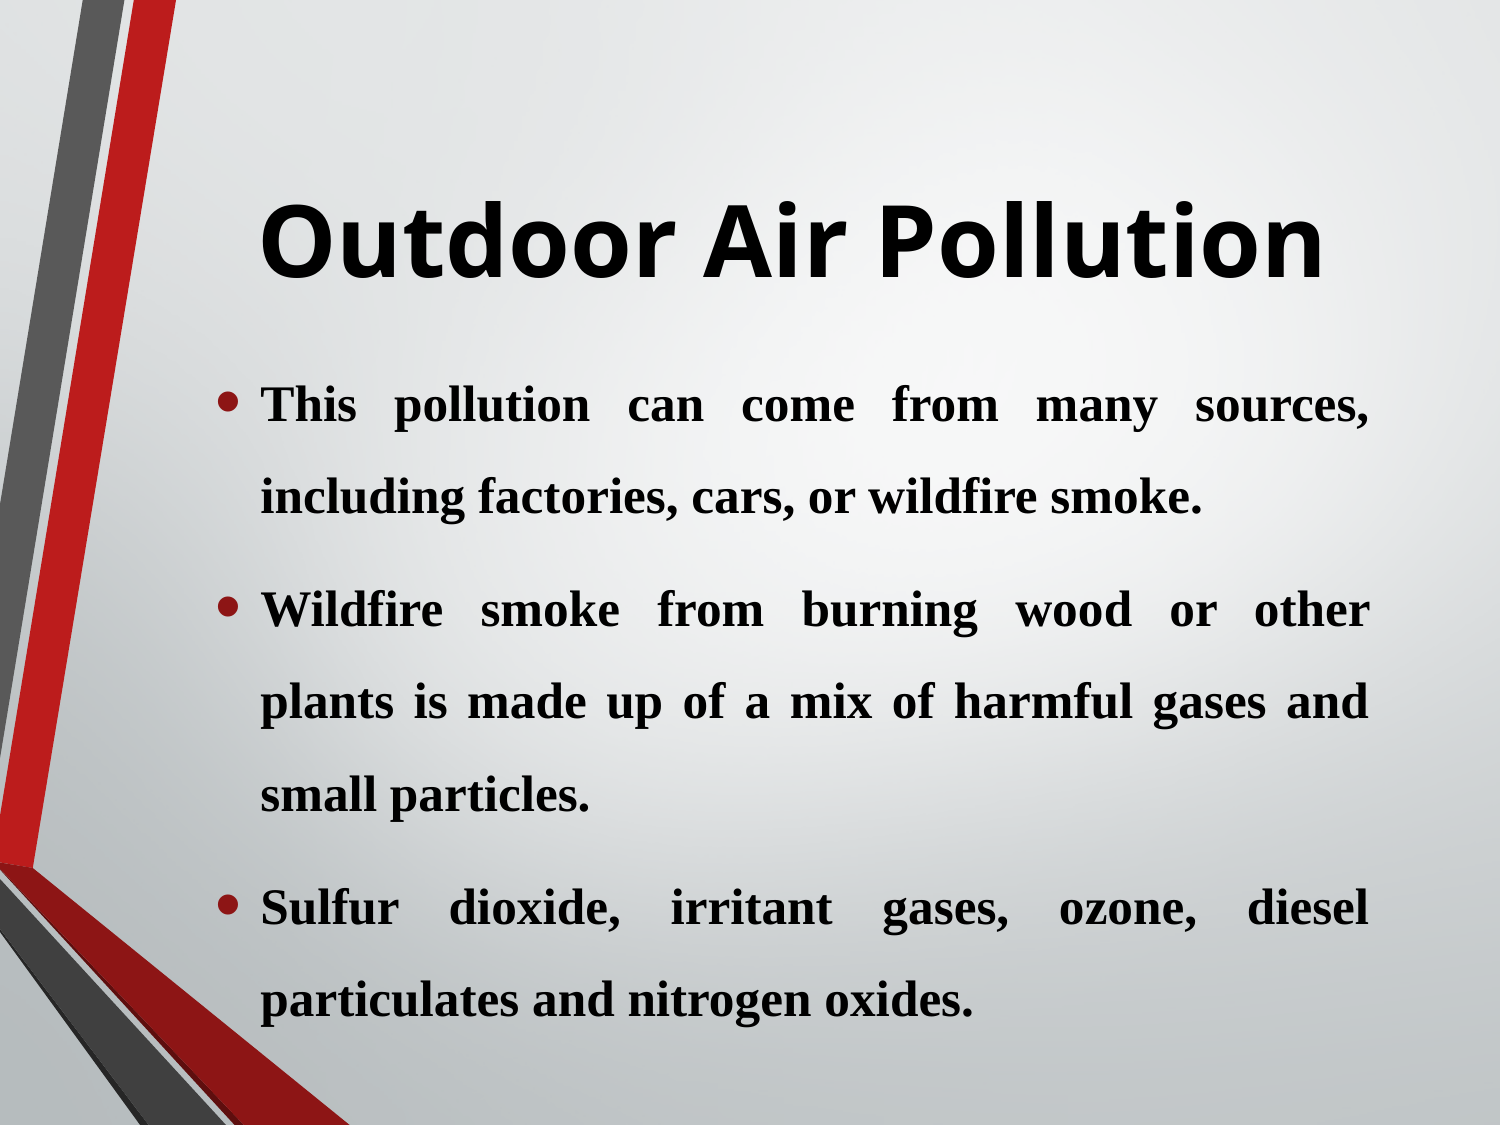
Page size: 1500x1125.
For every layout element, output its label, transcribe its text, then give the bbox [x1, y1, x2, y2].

list This pollution can come from many sources, including factories, cars, or wildfire smoke. Wildfire smoke from burning wood or other plants is made up of a mix of harmful gases and small particles. Sulfur dioxide, irritant gases, ozone, diesel particulates and nitrogen oxides. [200, 330, 1386, 1036]
title Outdoor Air Pollution [161, 75, 1425, 400]
